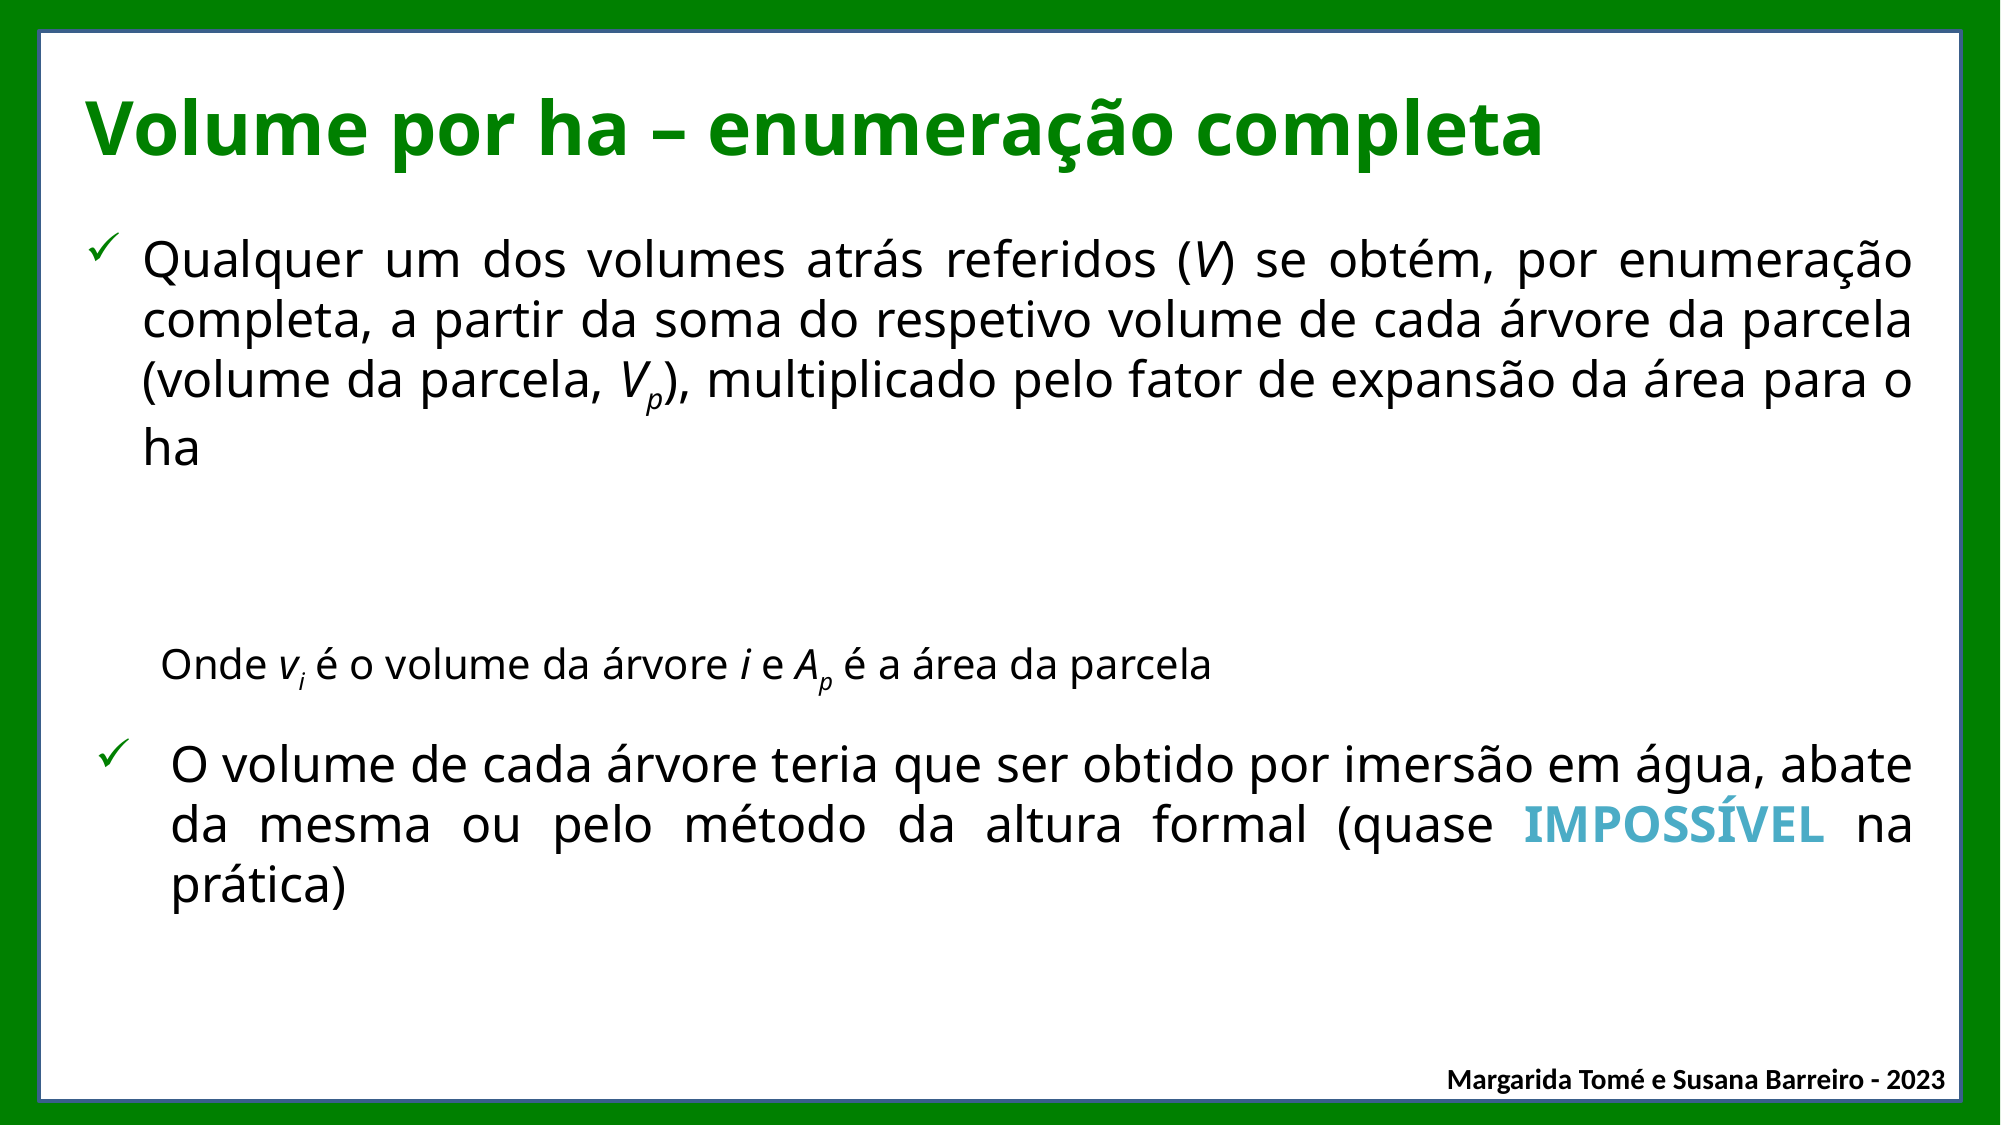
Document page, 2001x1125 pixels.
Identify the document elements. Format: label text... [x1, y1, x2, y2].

title Volume por ha – enumeração completa [70, 66, 1930, 185]
